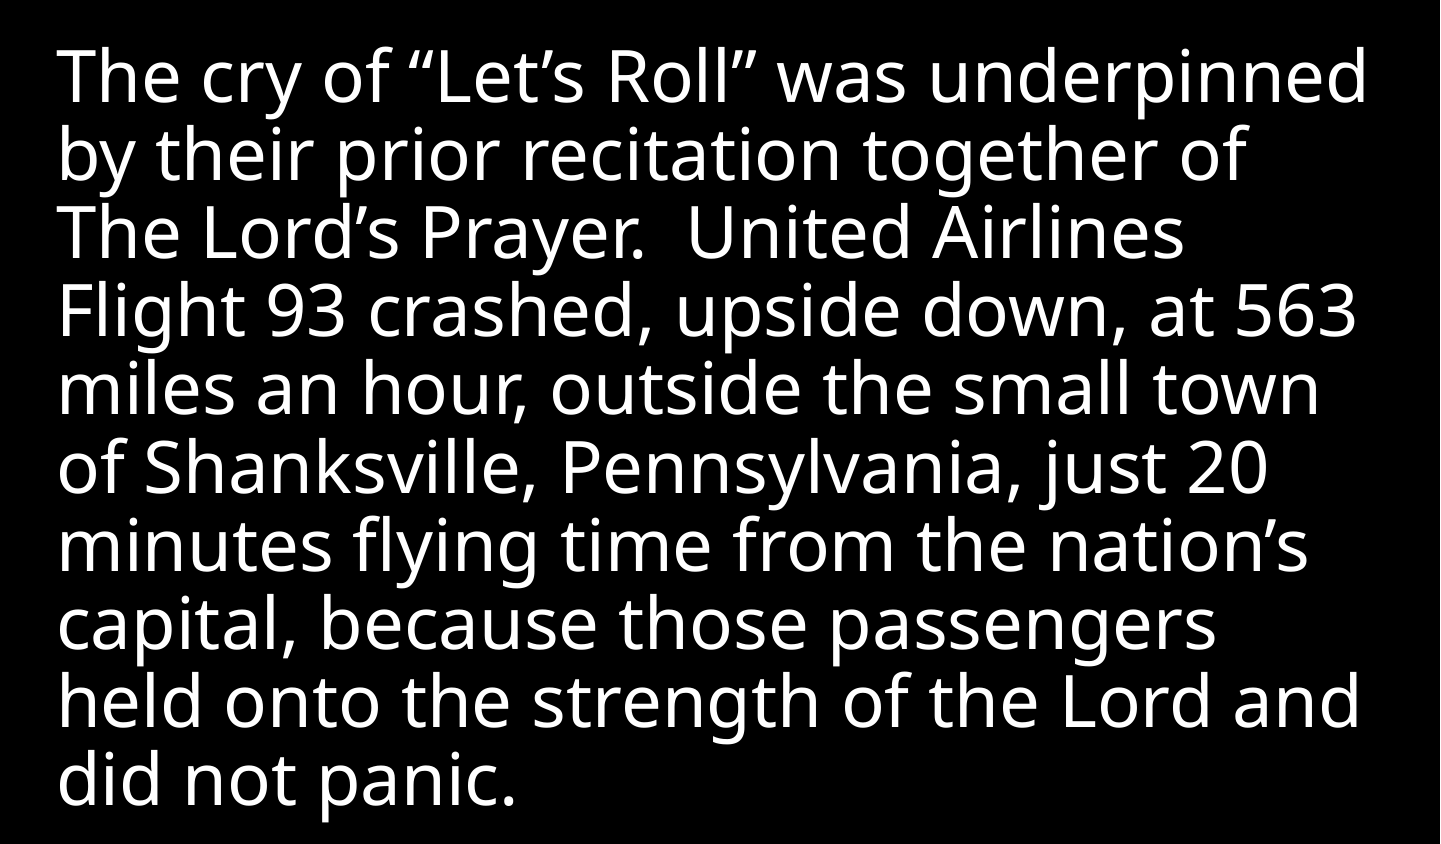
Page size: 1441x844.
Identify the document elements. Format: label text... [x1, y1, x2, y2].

list The cry of “Let’s Roll” was underpinned by their prior recitation together of The Lord’s Prayer. United Airlines Flight 93 crashed, upside down, at 563 miles an hour, outside the small town of Shanksville, Pennsylvania, just 20 minutes flying time from the nation’s capital, because those passengers held onto the strength of the Lord and did not panic. [45, 34, 1396, 844]
